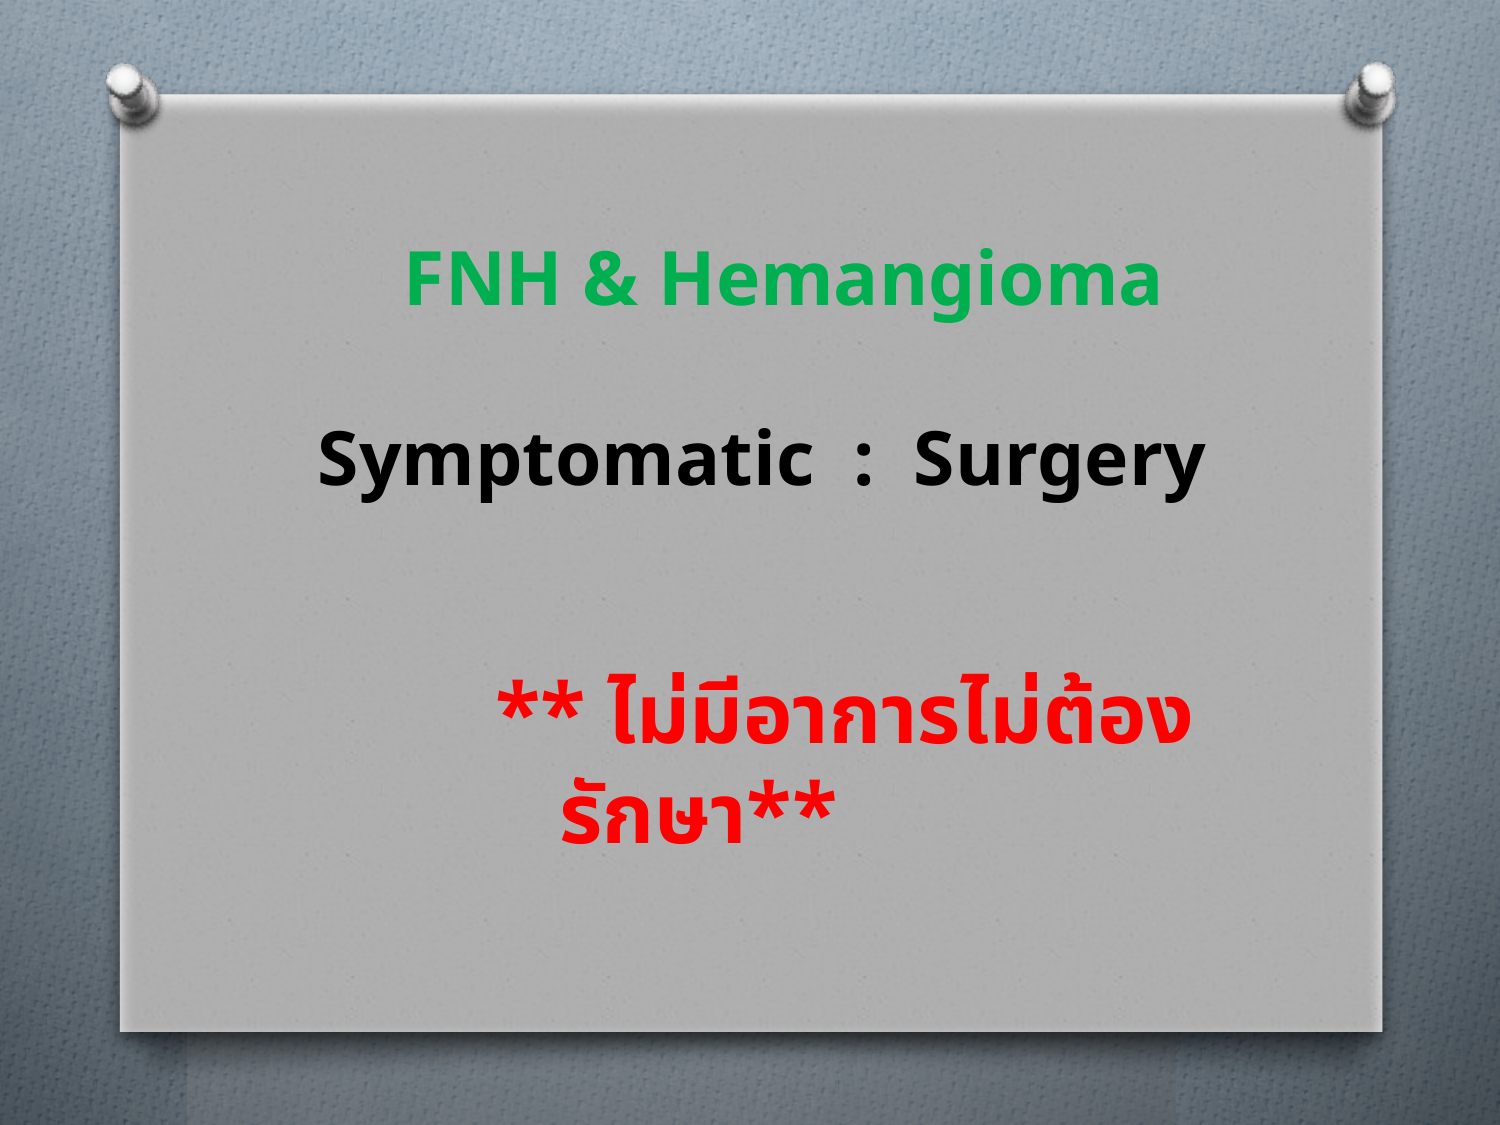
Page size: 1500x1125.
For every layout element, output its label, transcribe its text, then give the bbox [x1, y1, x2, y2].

picture [76, 30, 198, 153]
text_box FNH & Hemangioma Symptomatic : Surgery ** ไม่มีอาการไม่ต้องรักษา** [234, 222, 1335, 868]
picture [1317, 36, 1439, 156]
